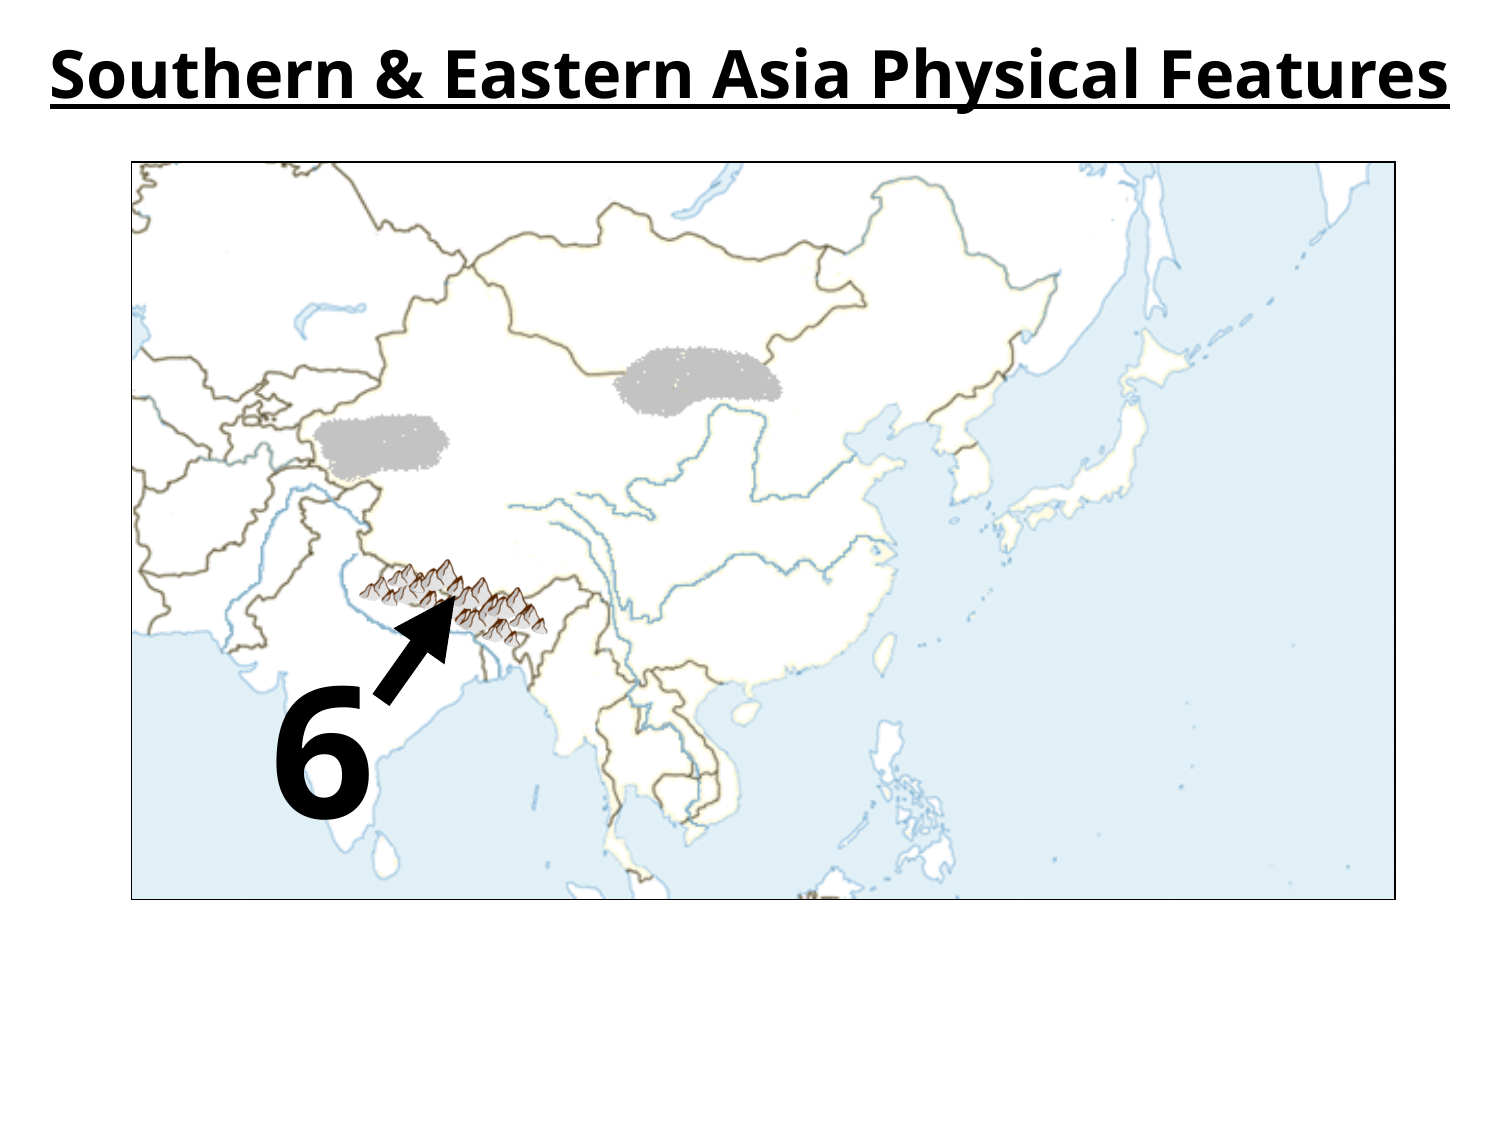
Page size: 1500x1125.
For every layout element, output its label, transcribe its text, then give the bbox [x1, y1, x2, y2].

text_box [131, 162, 1395, 900]
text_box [380, 595, 456, 701]
text_box Southern & Eastern Asia Physical Features [0, 24, 1500, 125]
